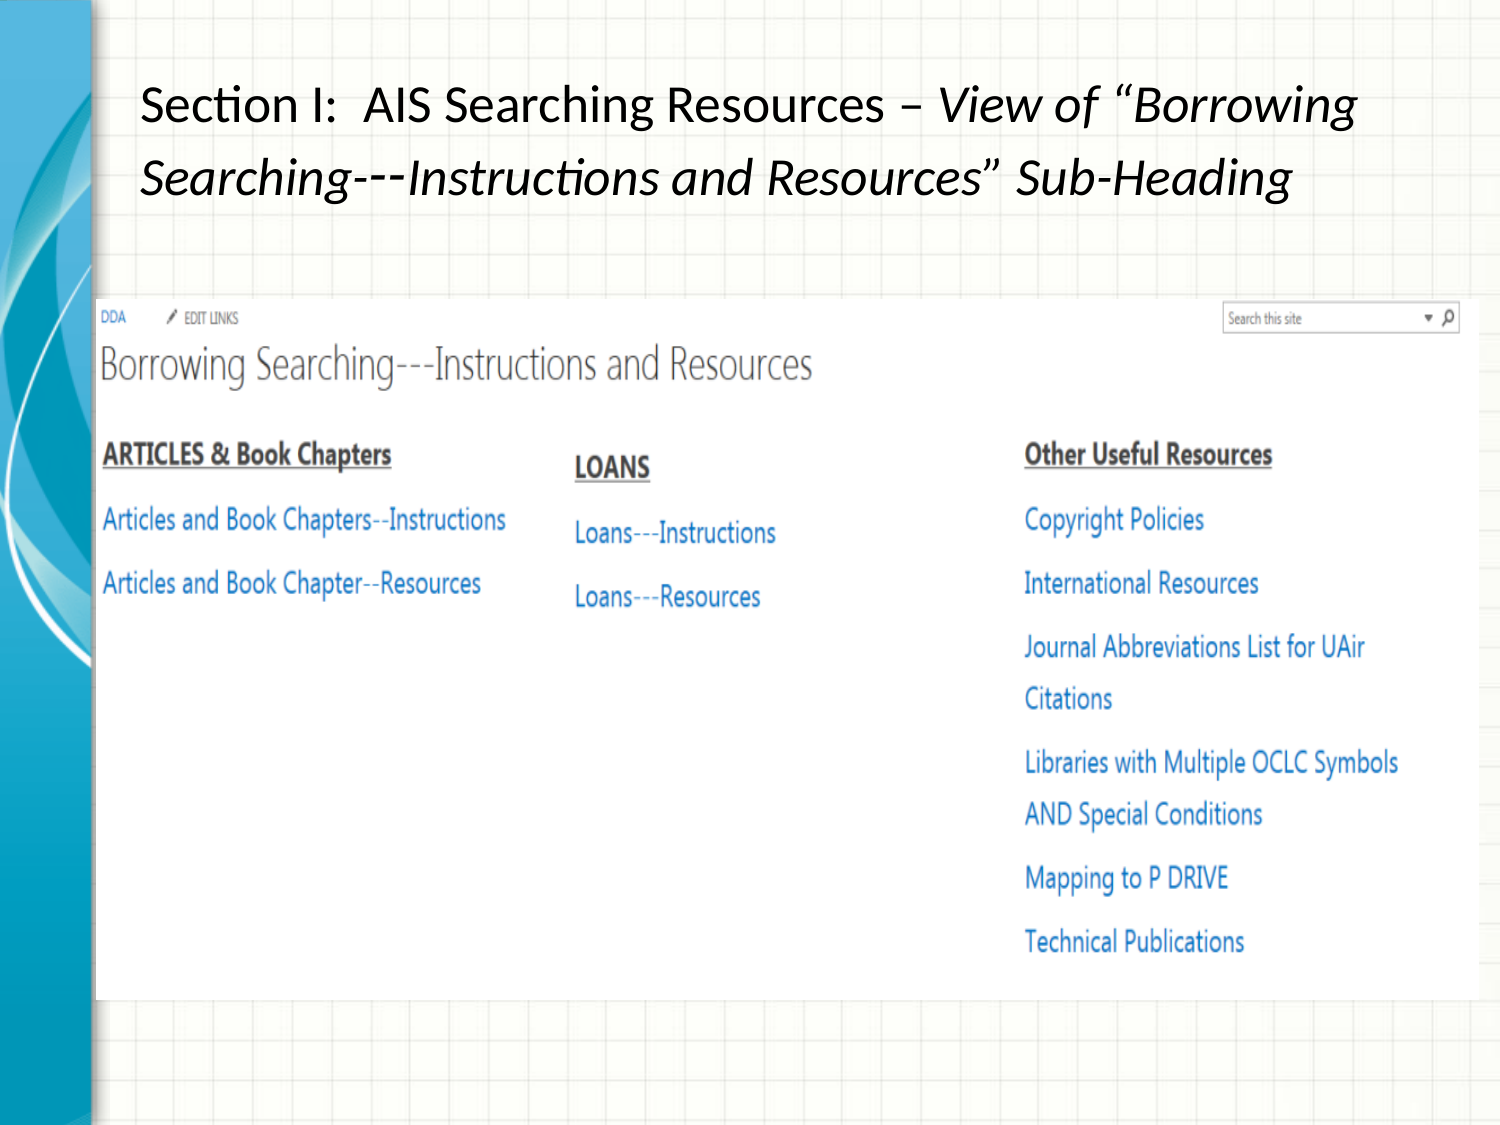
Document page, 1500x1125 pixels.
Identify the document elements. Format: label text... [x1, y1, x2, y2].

title Section I: AIS Searching Resources – View of “Borrowing Searching---Instructions and Resources” Sub-Heading [125, 44, 1450, 232]
picture [0, 0, 1500, 1125]
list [95, 299, 1479, 1001]
